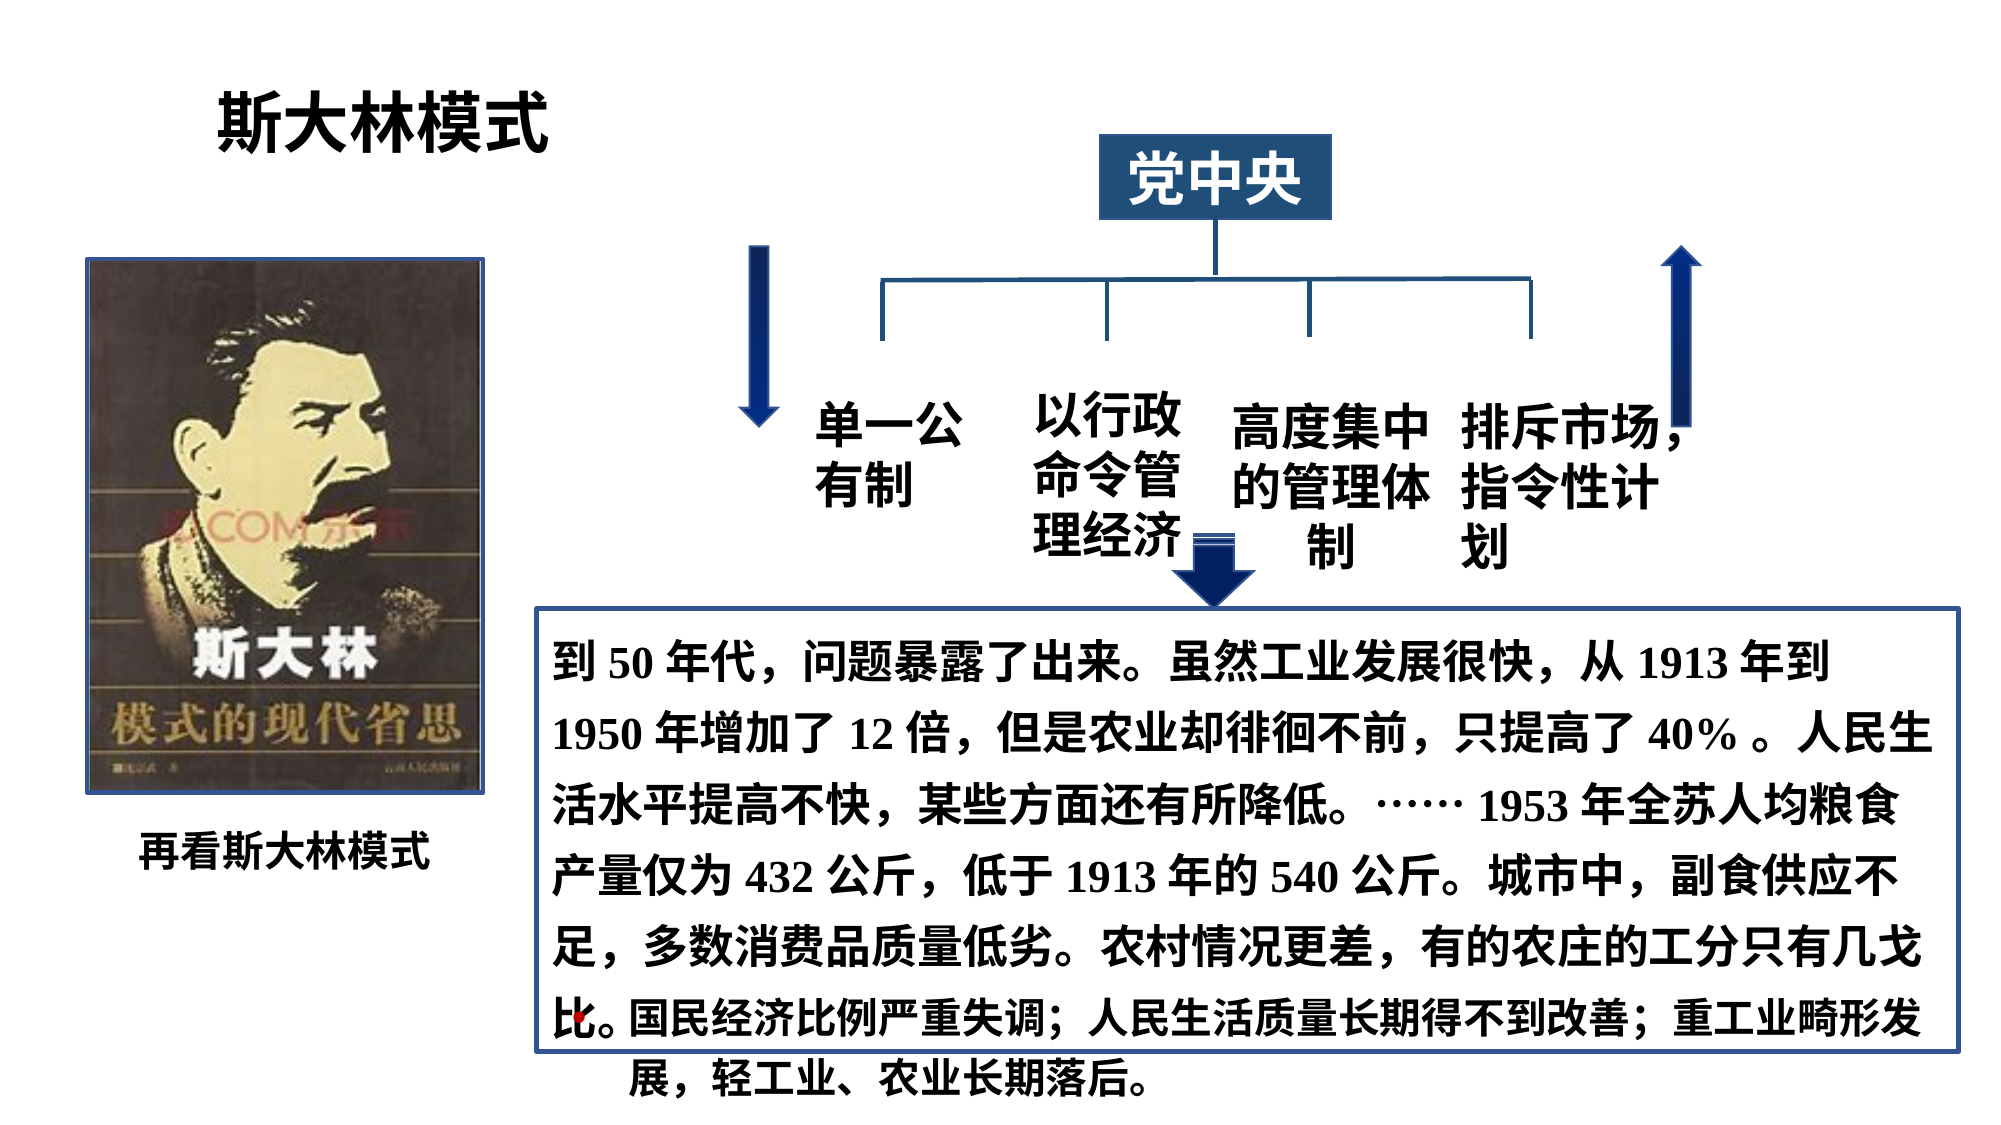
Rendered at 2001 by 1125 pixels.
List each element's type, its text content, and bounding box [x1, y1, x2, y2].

text_box 党中央 [1099, 134, 1332, 216]
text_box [880, 216, 1532, 341]
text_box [799, 376, 1679, 585]
text_box [737, 245, 781, 428]
text_box [1660, 244, 1703, 428]
picture [89, 261, 481, 791]
text_box 到50年代，问题暴露了出来。虽然工业发展很快，从1913年到 1950年增加了12倍，但是农业却徘徊不前，只提高了40%。人民生活水平提高不快，某些方面还有所降低。……1953年全苏人均粮食产量仅为432公斤，低于1913年的540公斤。城市中，副食供应不足，多数消费品质量低劣。农村情况更差，有的农庄的工分只有几戈比。 [536, 608, 1959, 1052]
text_box 国民经济比例严重失调；人民生活质量长期得不到改善；重工业畸形发展，轻工业、农业长期落后。 [557, 974, 1942, 1110]
text_box [1187, 585, 1241, 608]
text_box 斯大林模式 [74, 73, 693, 169]
text_box 再看斯大林模式 [124, 817, 447, 883]
